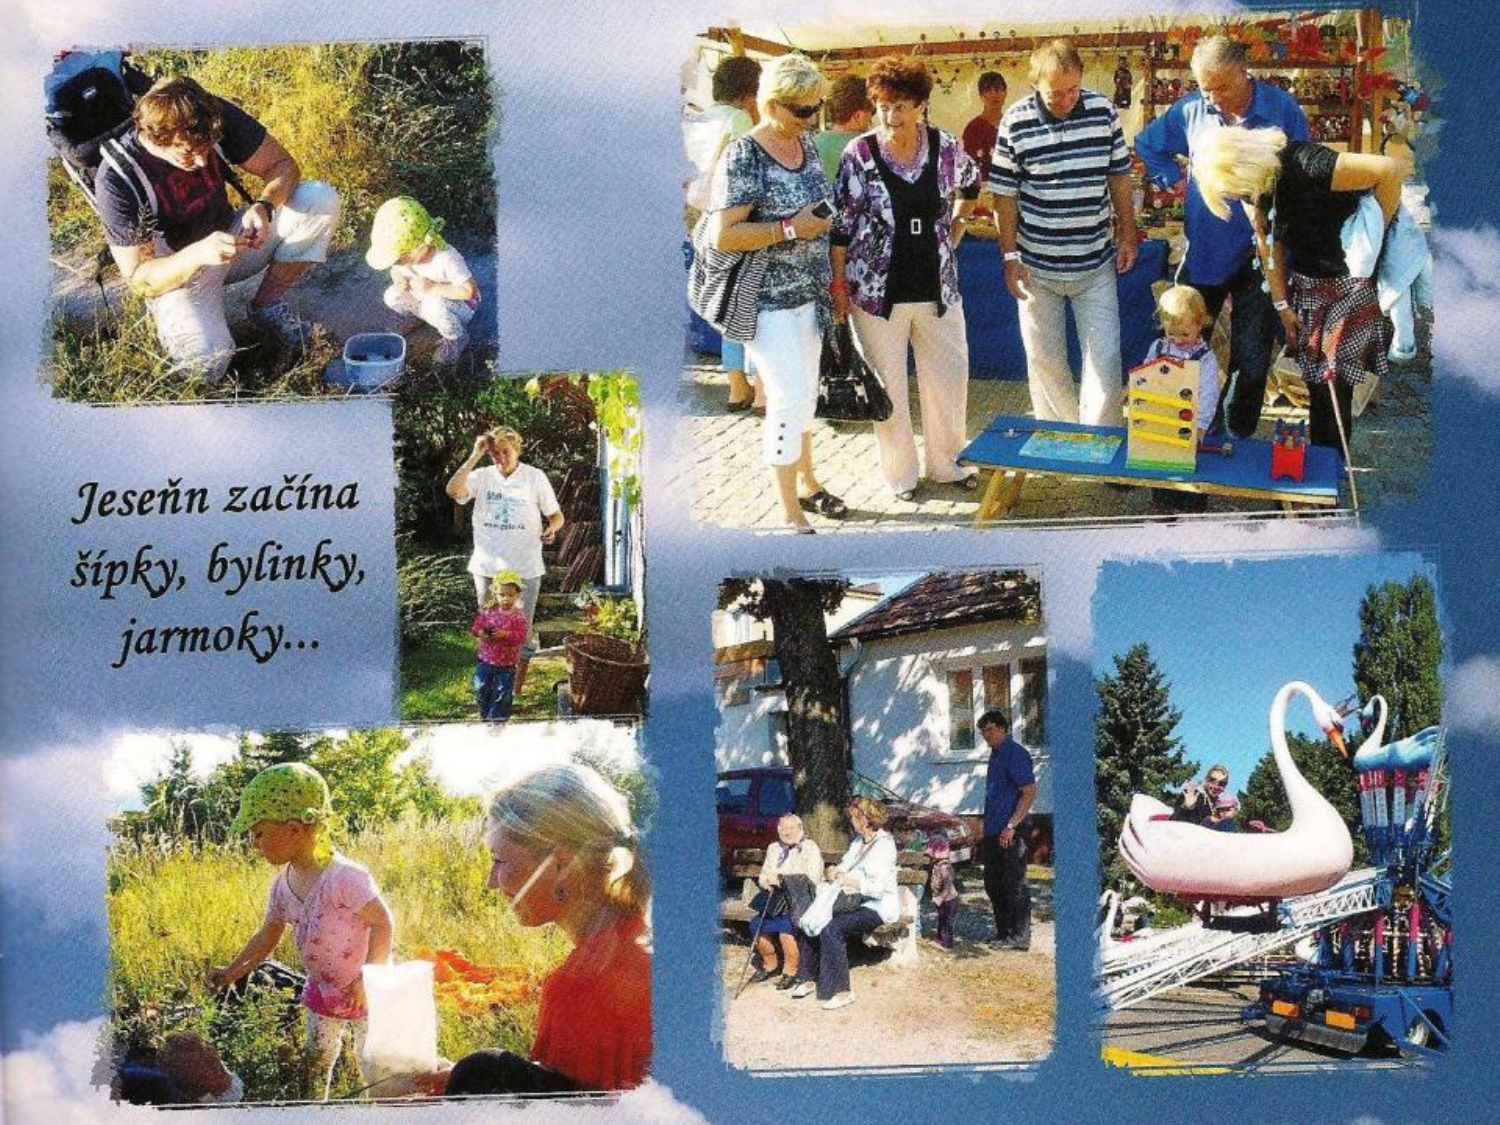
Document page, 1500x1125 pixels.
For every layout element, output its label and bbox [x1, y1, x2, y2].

list [0, 0, 1500, 1125]
